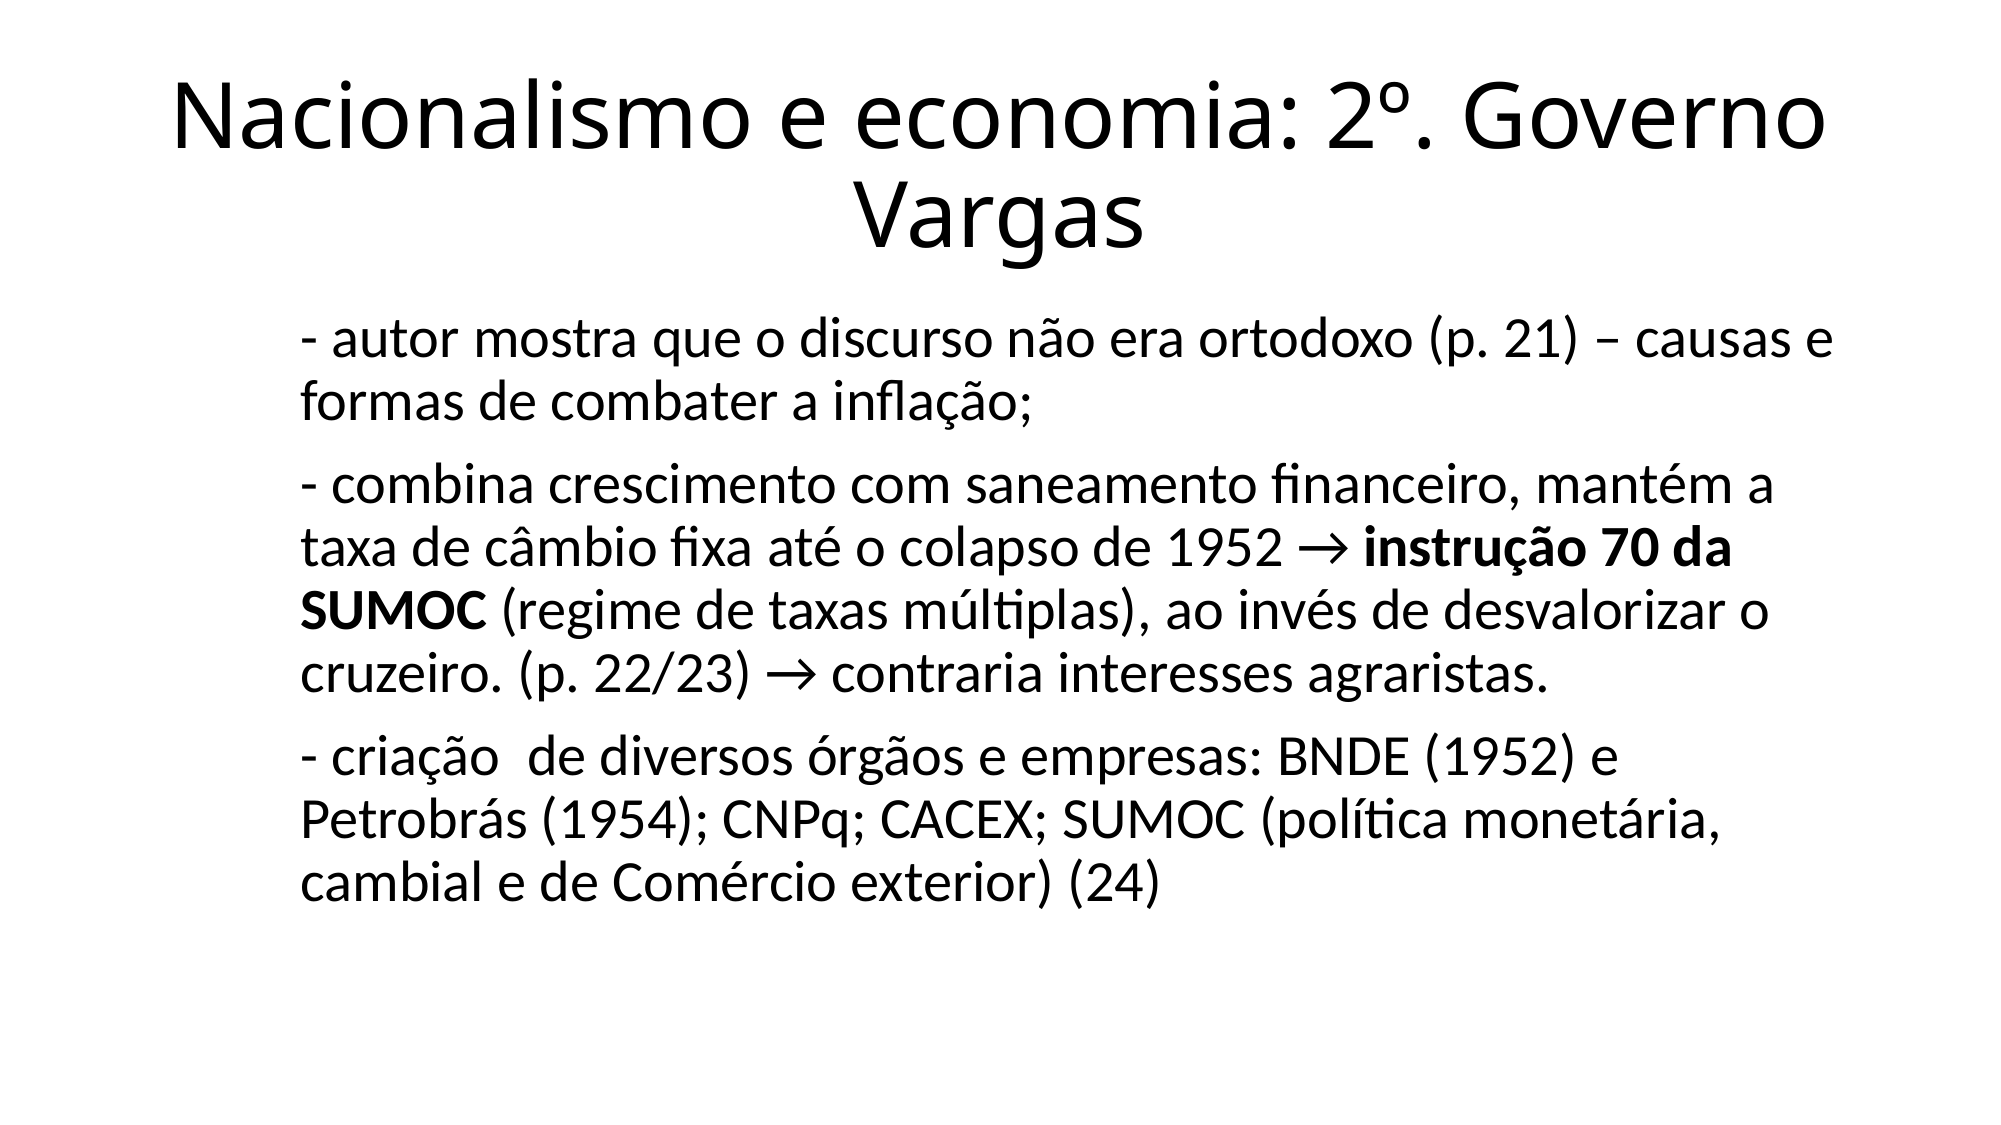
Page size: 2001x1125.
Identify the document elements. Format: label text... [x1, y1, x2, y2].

list - autor mostra que o discurso não era ortodoxo (p. 21) – causas e formas de combater a inflação; - combina crescimento com saneamento financeiro, mantém a taxa de câmbio fixa até o colapso de 1952 → instrução 70 da SUMOC (regime de taxas múltiplas), ao invés de desvalorizar o cruzeiro. (p. 22/23) → contraria interesses agraristas. - criação de diversos órgãos e empresas: BNDE (1952) e Petrobrás (1954); CNPq; CACEX; SUMOC (política monetária, cambial e de Comércio exterior) (24) [137, 299, 1863, 1014]
title Nacionalismo e economia: 2º. Governo Vargas [137, 59, 1863, 278]
